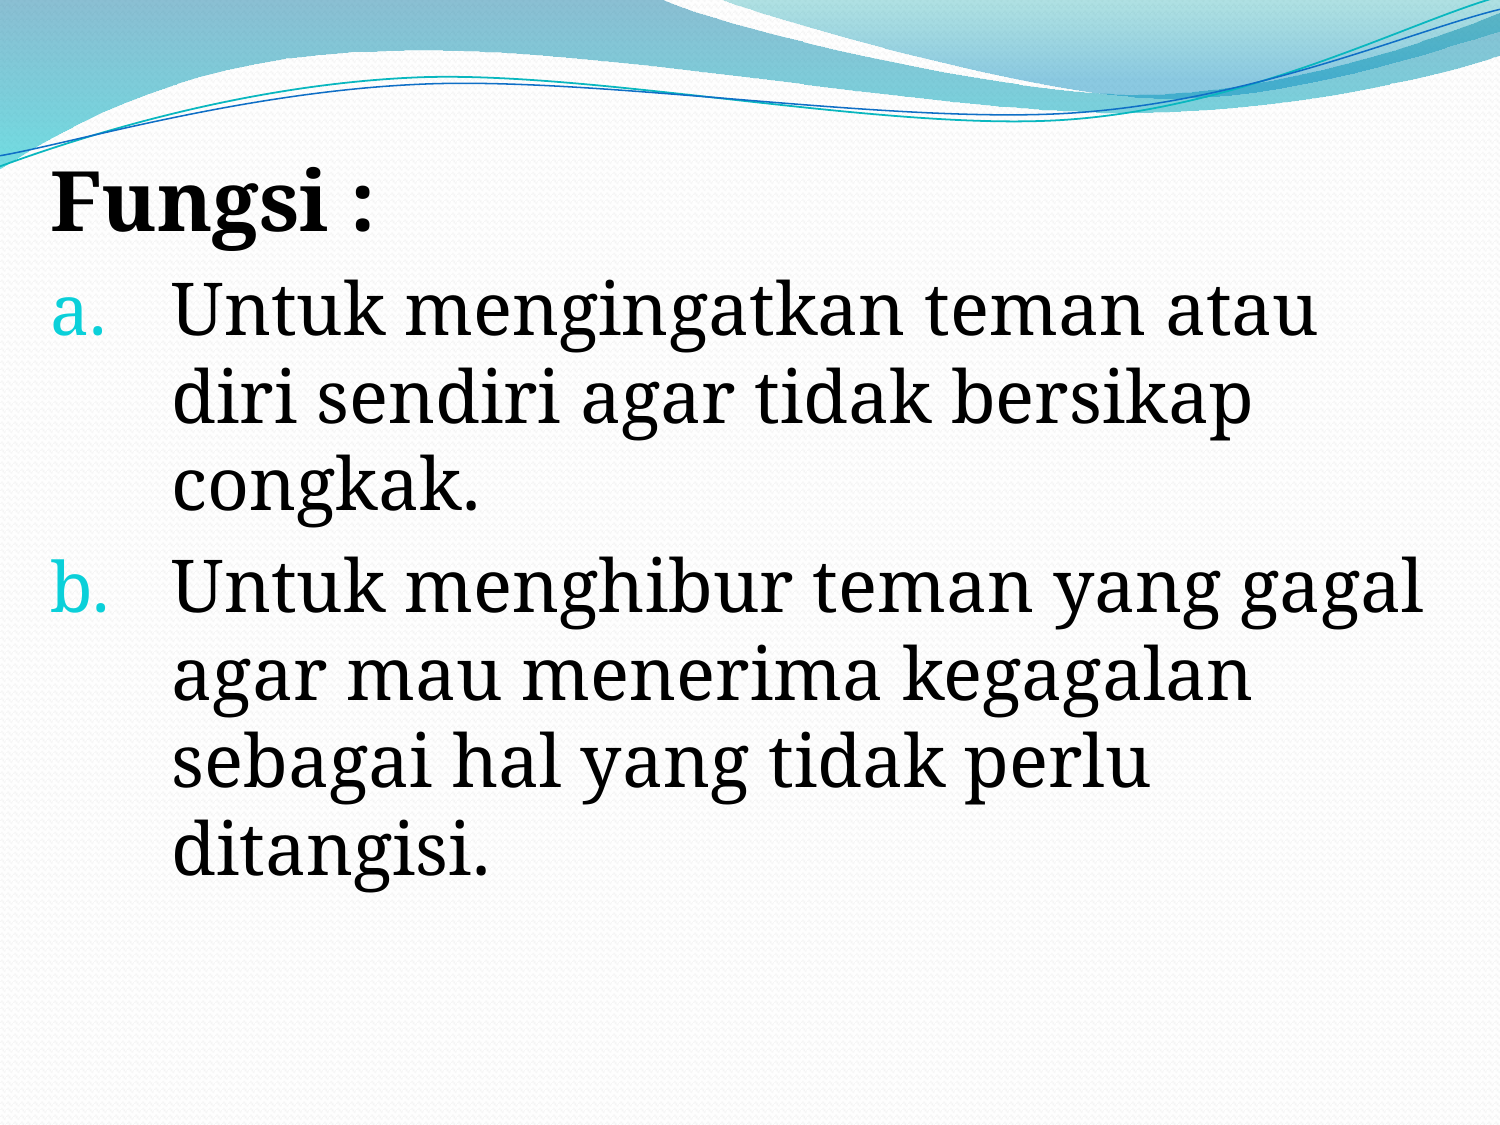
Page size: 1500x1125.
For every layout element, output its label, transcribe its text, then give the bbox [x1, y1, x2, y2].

list Fungsi : Untuk mengingatkan teman atau diri sendiri agar tidak bersikap congkak. Untuk menghibur teman yang gagal agar mau menerima kegagalan sebagai hal yang tidak perlu ditangisi. [35, 140, 1465, 1090]
